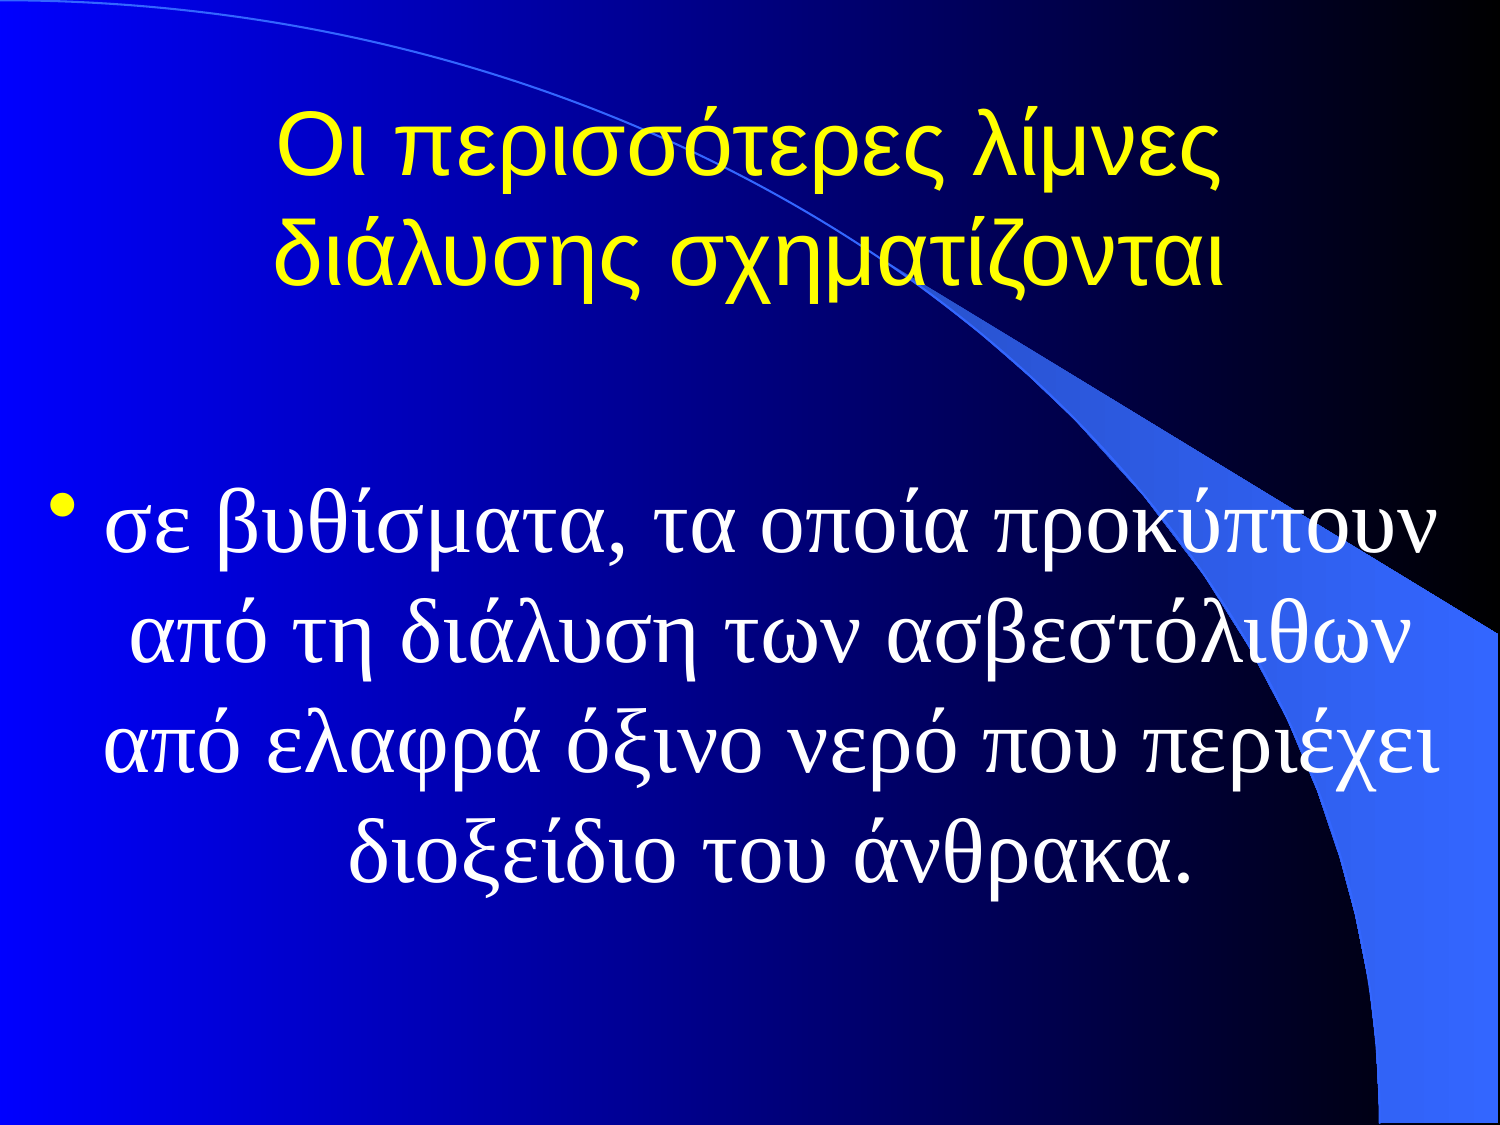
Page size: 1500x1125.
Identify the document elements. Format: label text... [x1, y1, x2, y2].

title Οι περισσότερες λίμνες διάλυσης σχηματίζονται [112, 99, 1388, 288]
list σε βυθίσματα, τα οποία προκύπτουν από τη διάλυση των ασβεστόλιθων από ελαφρά όξινο νερό που περιέχει διοξείδιο του άνθρακα. [17, 324, 1471, 1000]
